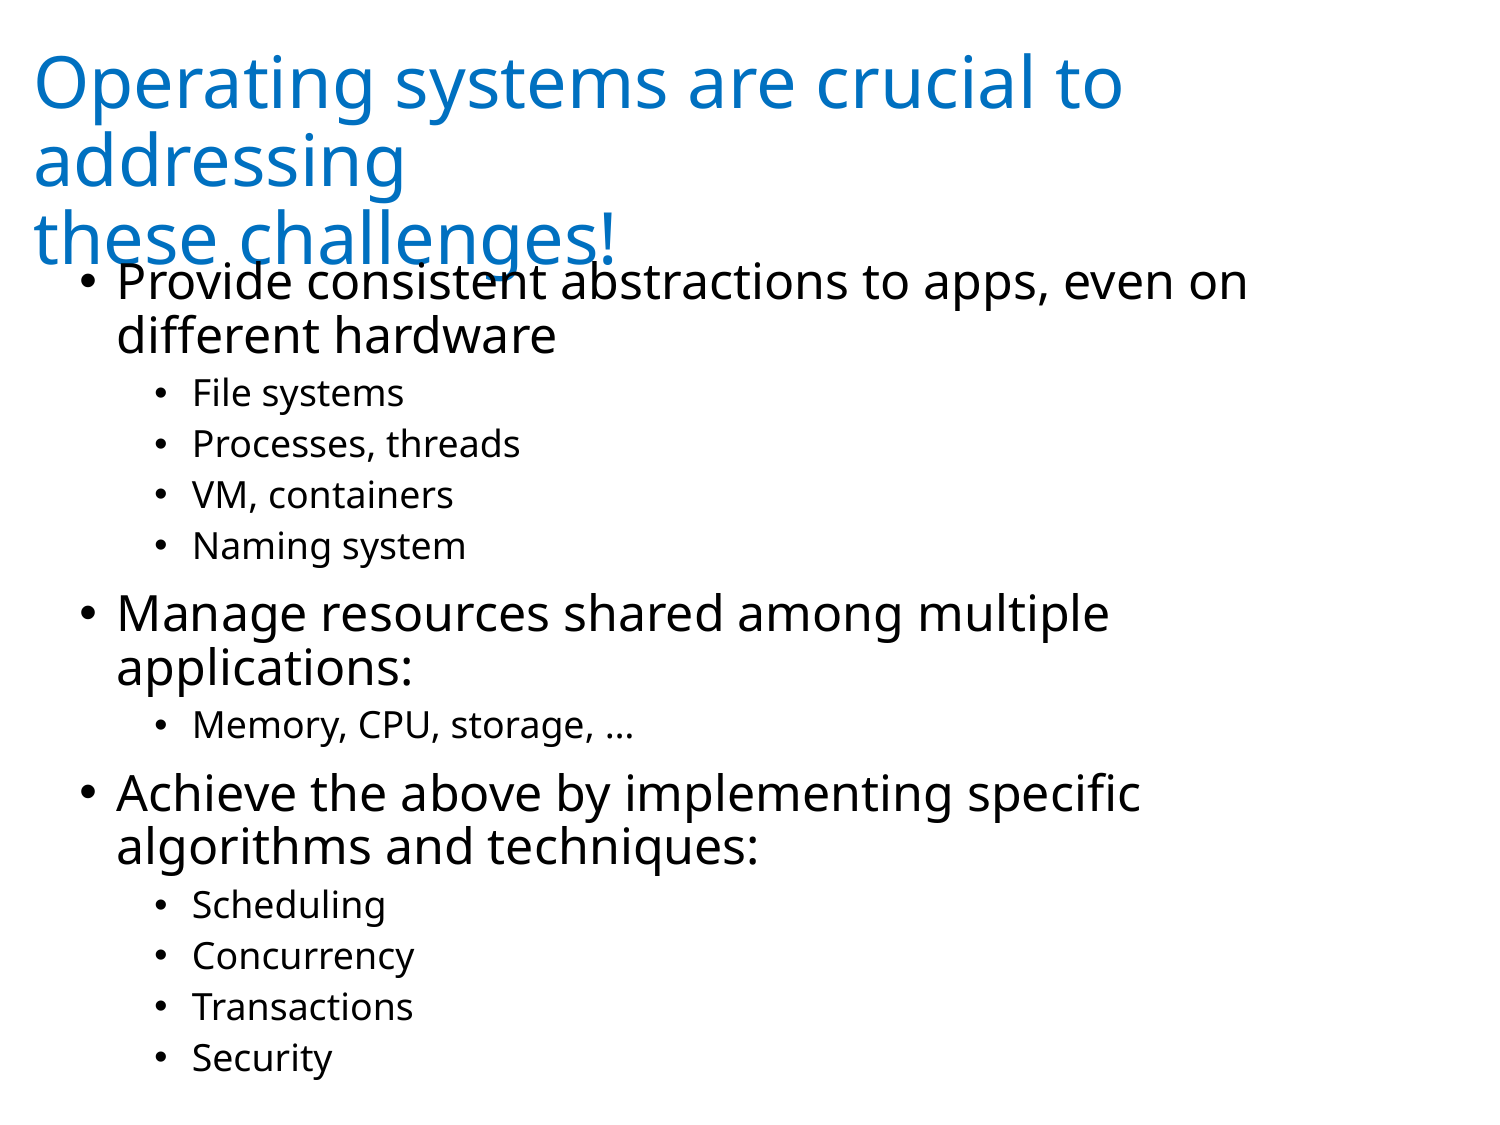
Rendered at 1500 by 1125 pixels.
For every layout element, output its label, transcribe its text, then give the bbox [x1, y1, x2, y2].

list Provide consistent abstractions to apps, even on different hardware File systems Processes, threads VM, containers Naming system Manage resources shared among multiple applications: Memory, CPU, storage, … Achieve the above by implementing specific algorithms and techniques: Scheduling Concurrency Transactions Security [64, 248, 1390, 1087]
title Operating systems are crucial to addressing these challenges! [18, 38, 1436, 289]
